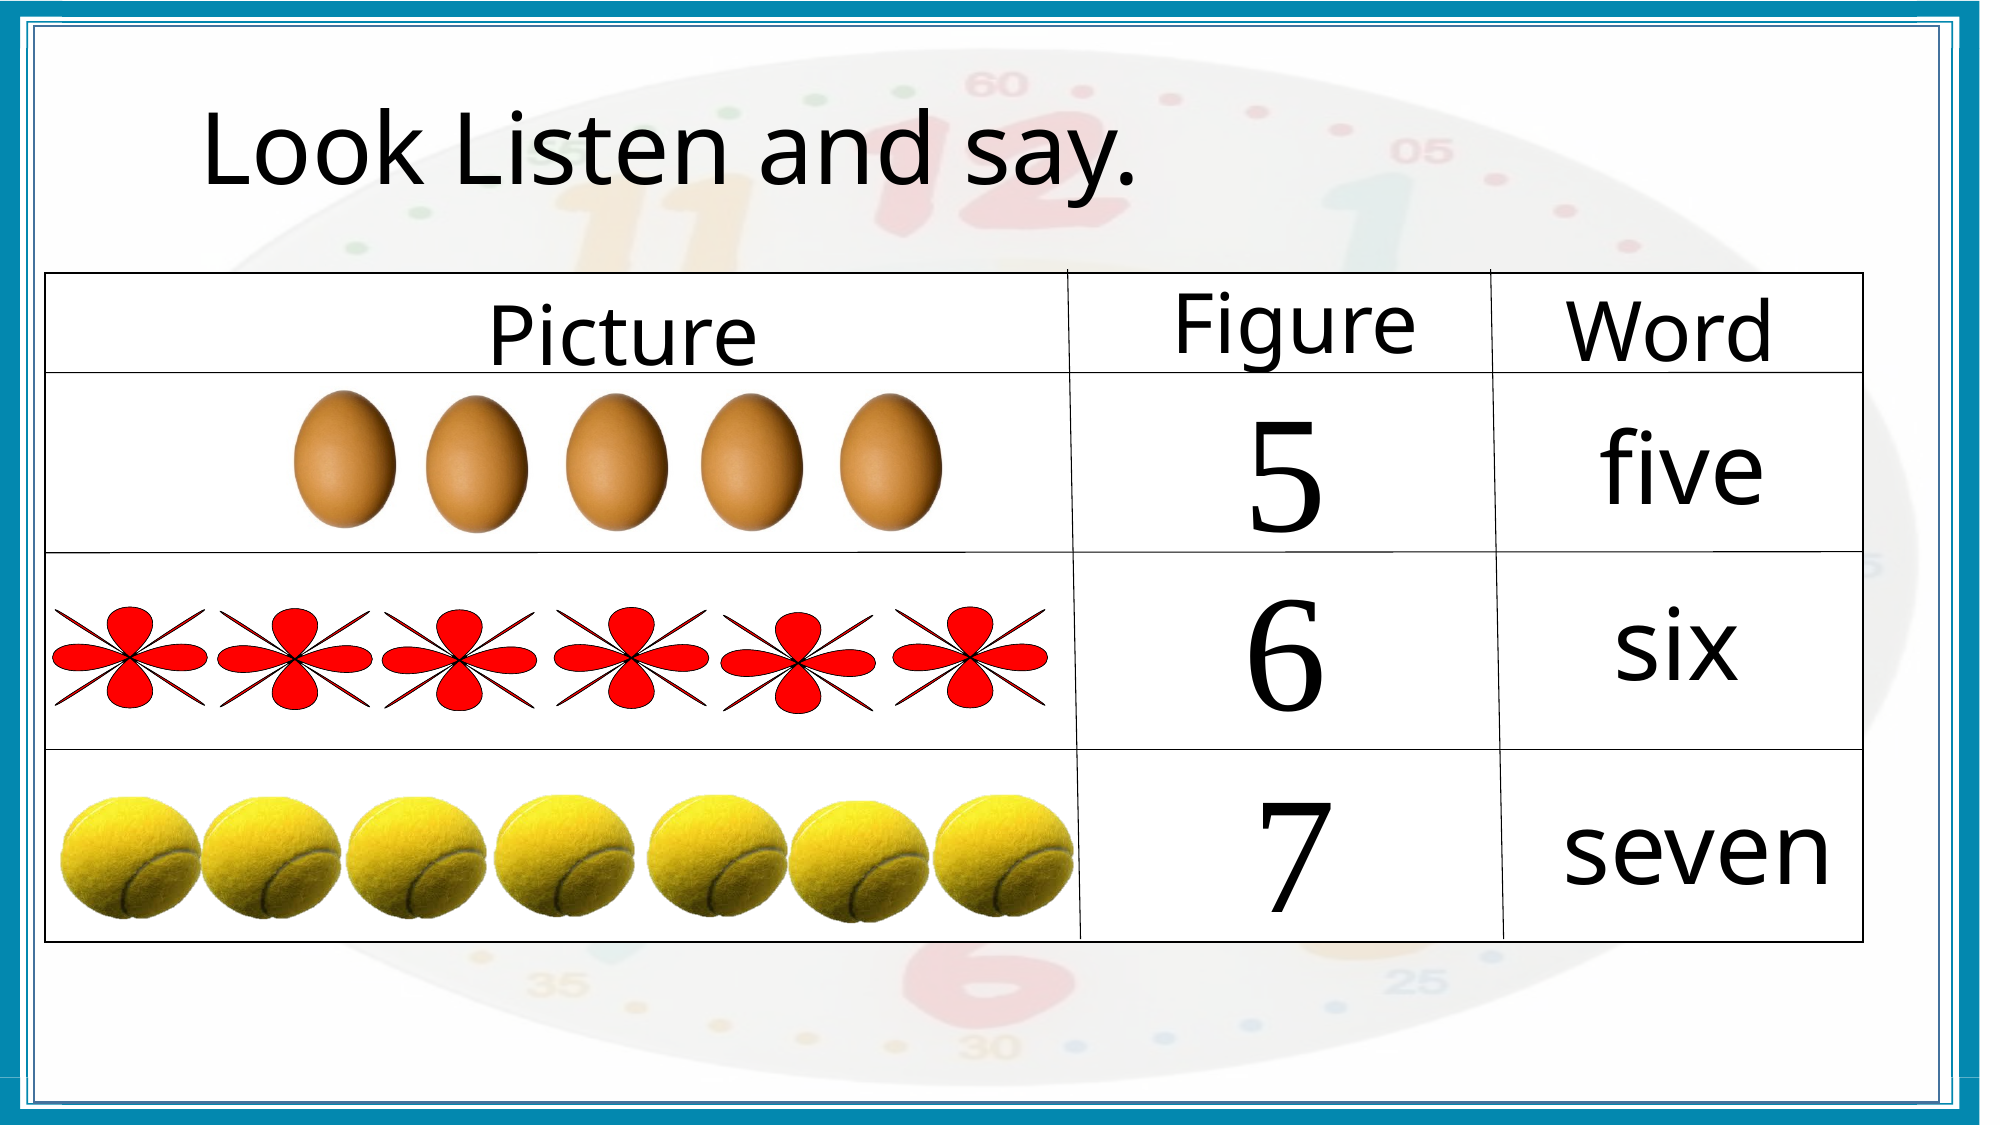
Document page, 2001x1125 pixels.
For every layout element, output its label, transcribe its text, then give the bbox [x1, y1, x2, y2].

text_box [34, 793, 45, 920]
picture [217, 608, 373, 710]
picture [892, 606, 1048, 709]
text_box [45, 269, 1864, 943]
picture [720, 612, 876, 714]
picture [553, 607, 710, 709]
text_box Look Listen and say. [132, 74, 1210, 216]
picture [381, 609, 538, 711]
picture [52, 606, 208, 709]
